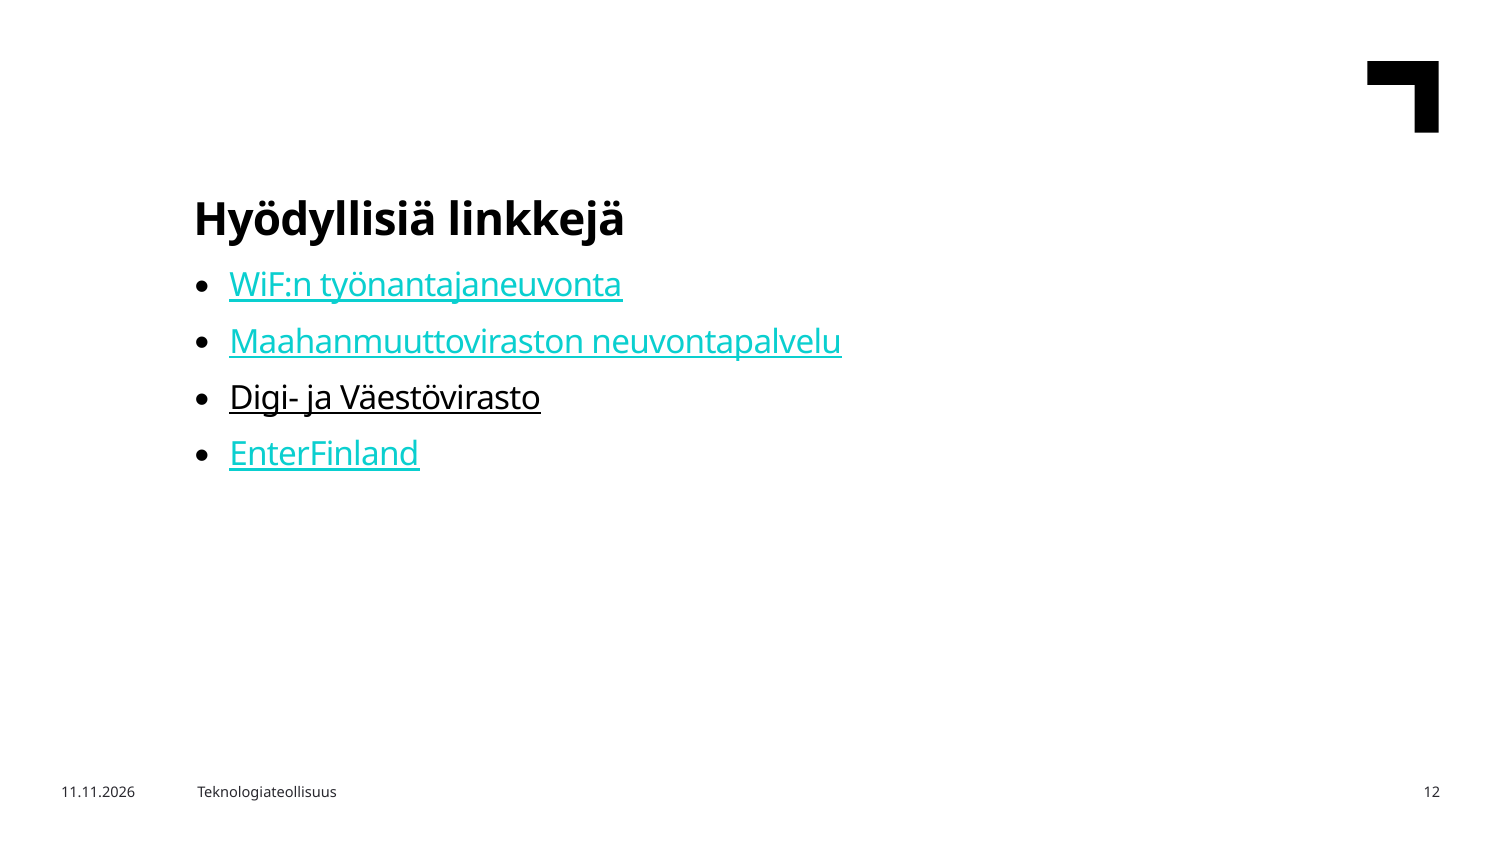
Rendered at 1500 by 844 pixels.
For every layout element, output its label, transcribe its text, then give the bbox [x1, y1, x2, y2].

slide_number 12 [1313, 775, 1456, 803]
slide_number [46, 775, 182, 803]
list WiF:n työnantajaneuvonta Maahanmuuttoviraston neuvontapalvelu Digi- ja Väestövirasto EnterFinland [175, 259, 1353, 735]
footer Teknologiateollisuus [182, 775, 395, 803]
list Hyödyllisiä linkkejä [175, 180, 1353, 259]
